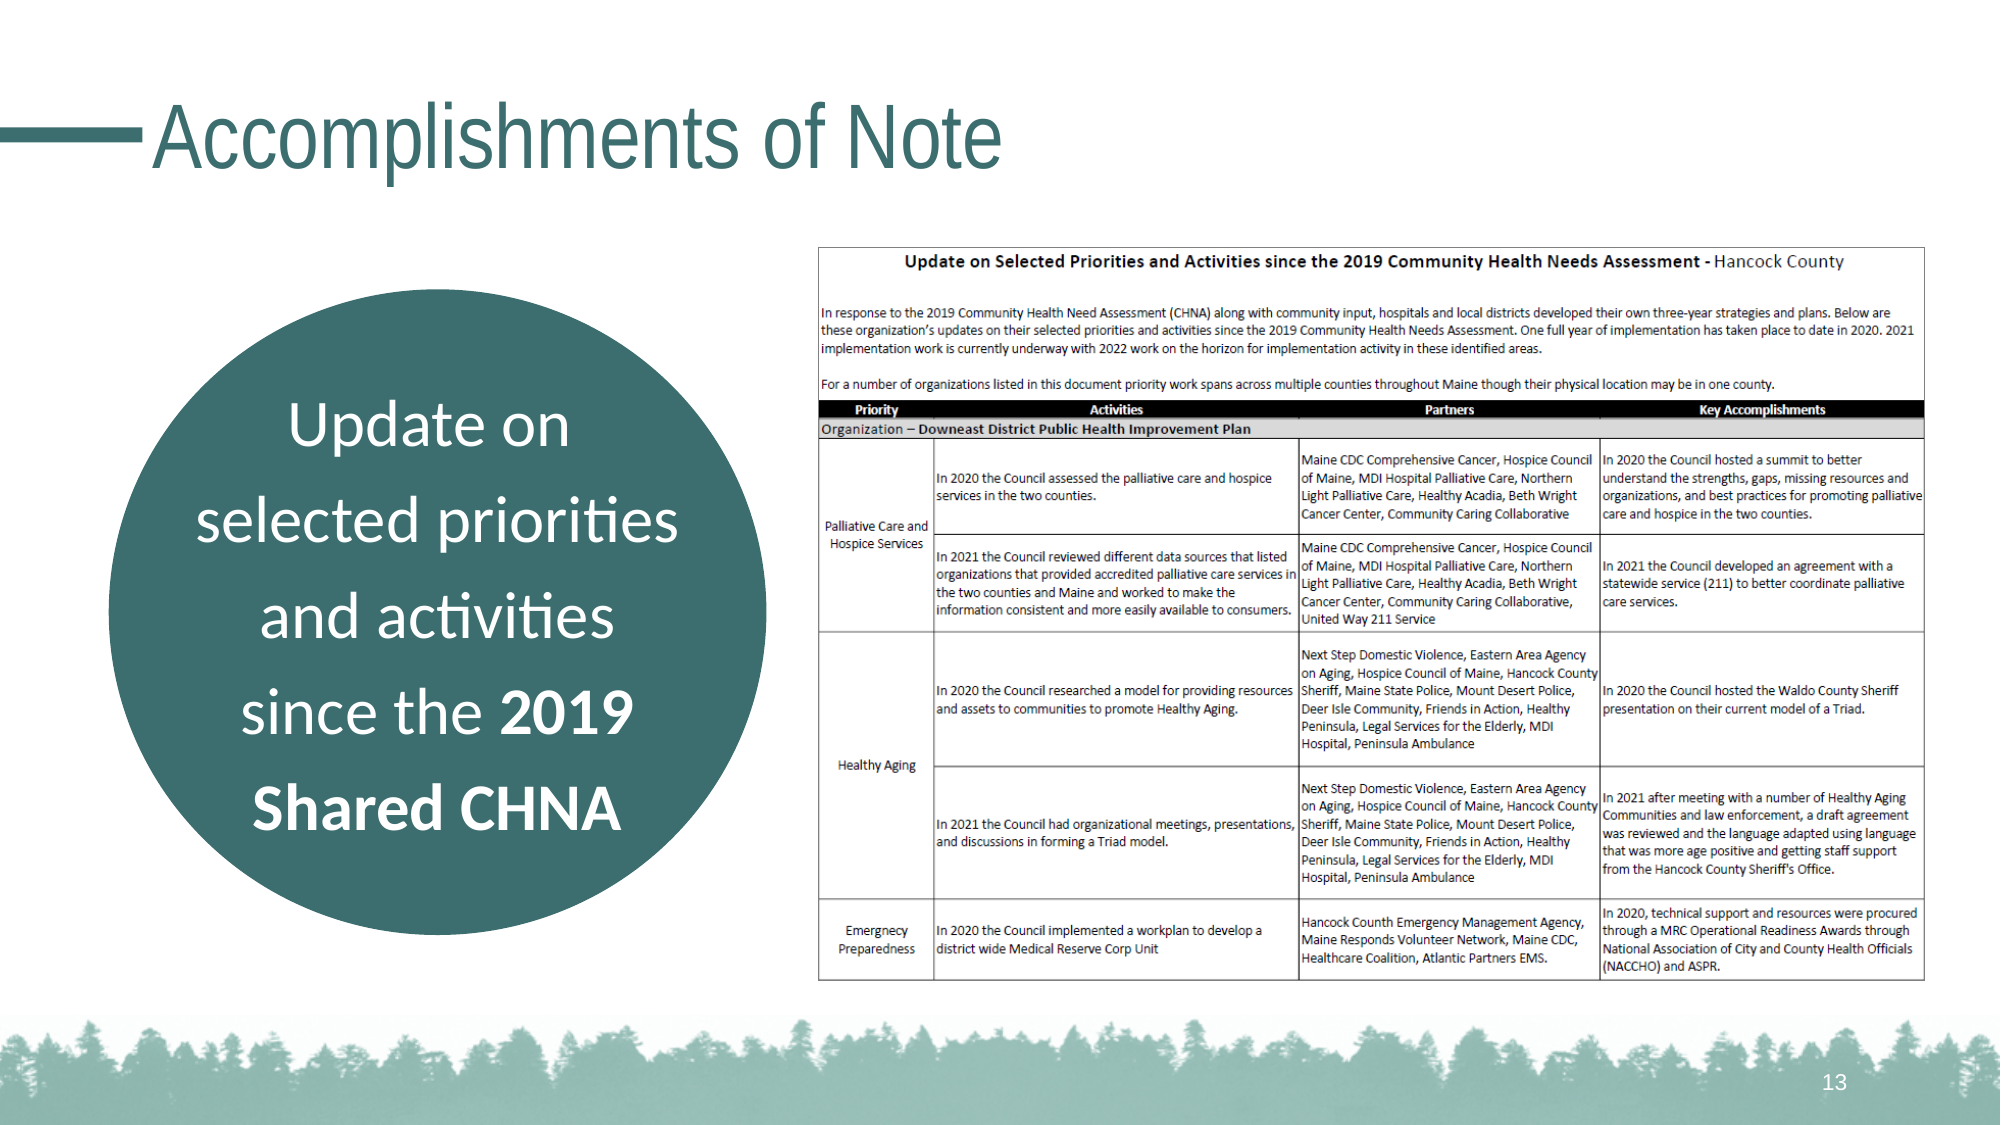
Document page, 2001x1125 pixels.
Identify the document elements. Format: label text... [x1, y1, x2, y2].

text_box [237, 288, 639, 355]
title Accomplishments of Note [137, 29, 1863, 248]
slide_number 13 [1412, 1042, 1863, 1103]
text_box [107, 422, 170, 802]
text_box Update on selected priorities and activities since the 2019 Shared CHNA [170, 355, 705, 935]
text_box [705, 422, 768, 802]
picture [0, 1015, 2000, 1125]
picture [818, 247, 1925, 981]
